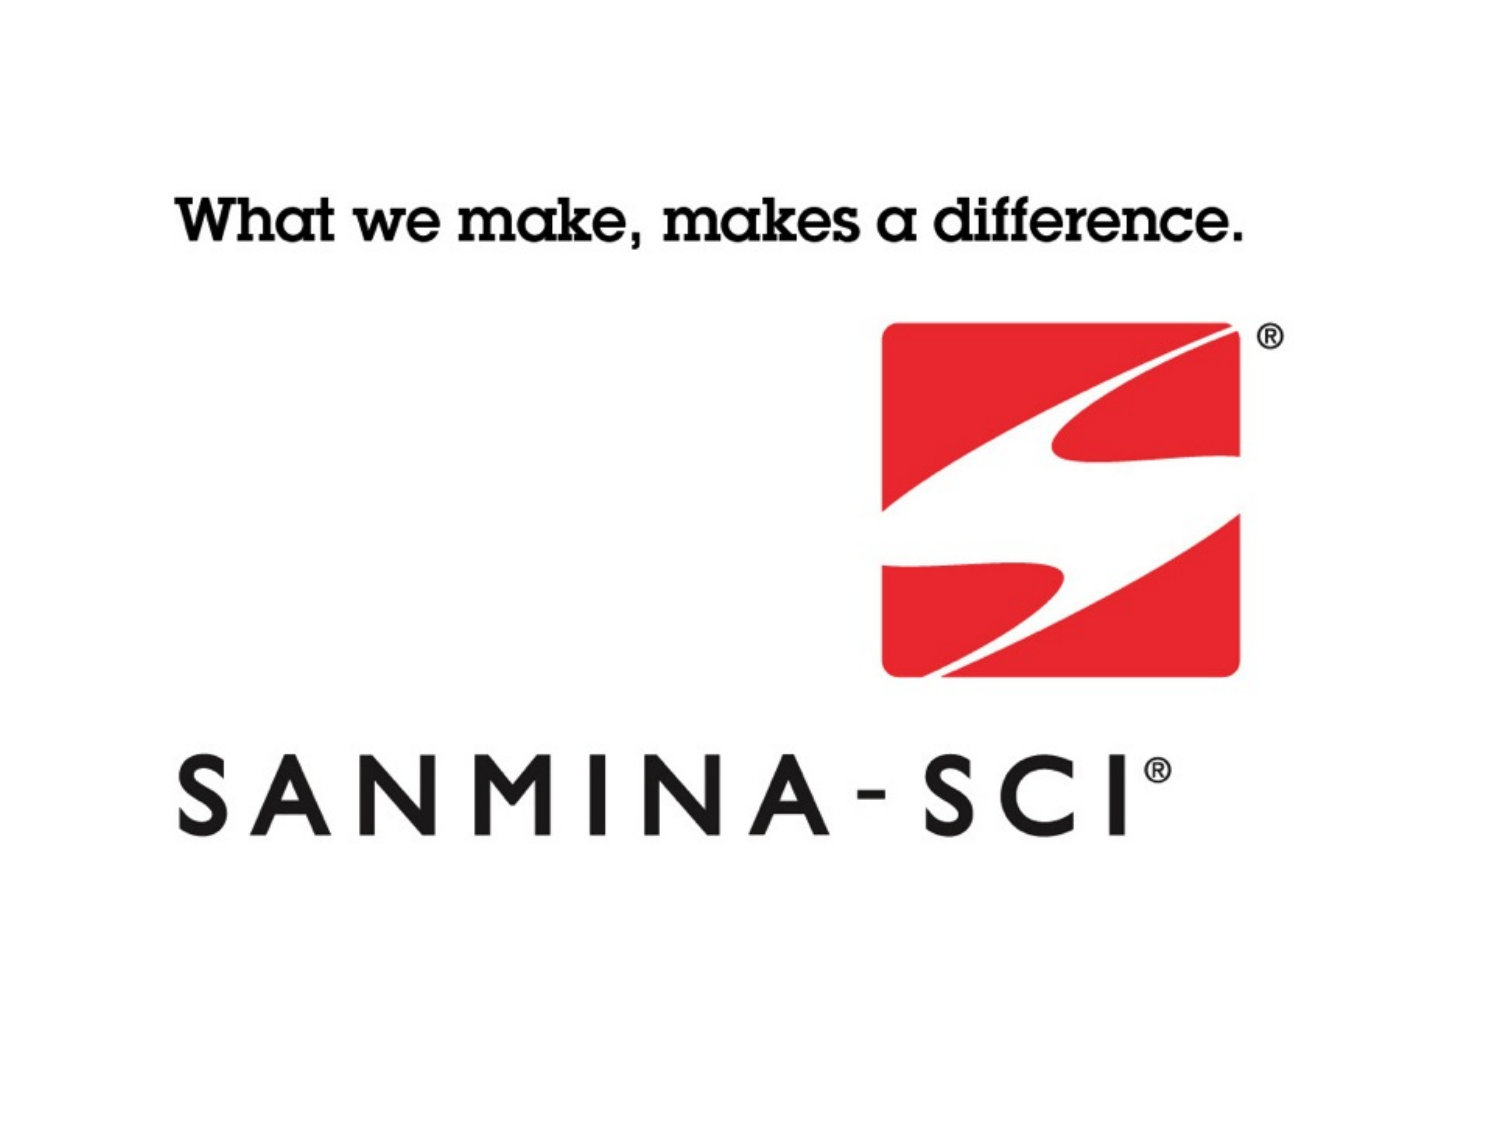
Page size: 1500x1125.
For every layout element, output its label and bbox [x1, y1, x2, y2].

picture [137, 165, 1309, 877]
